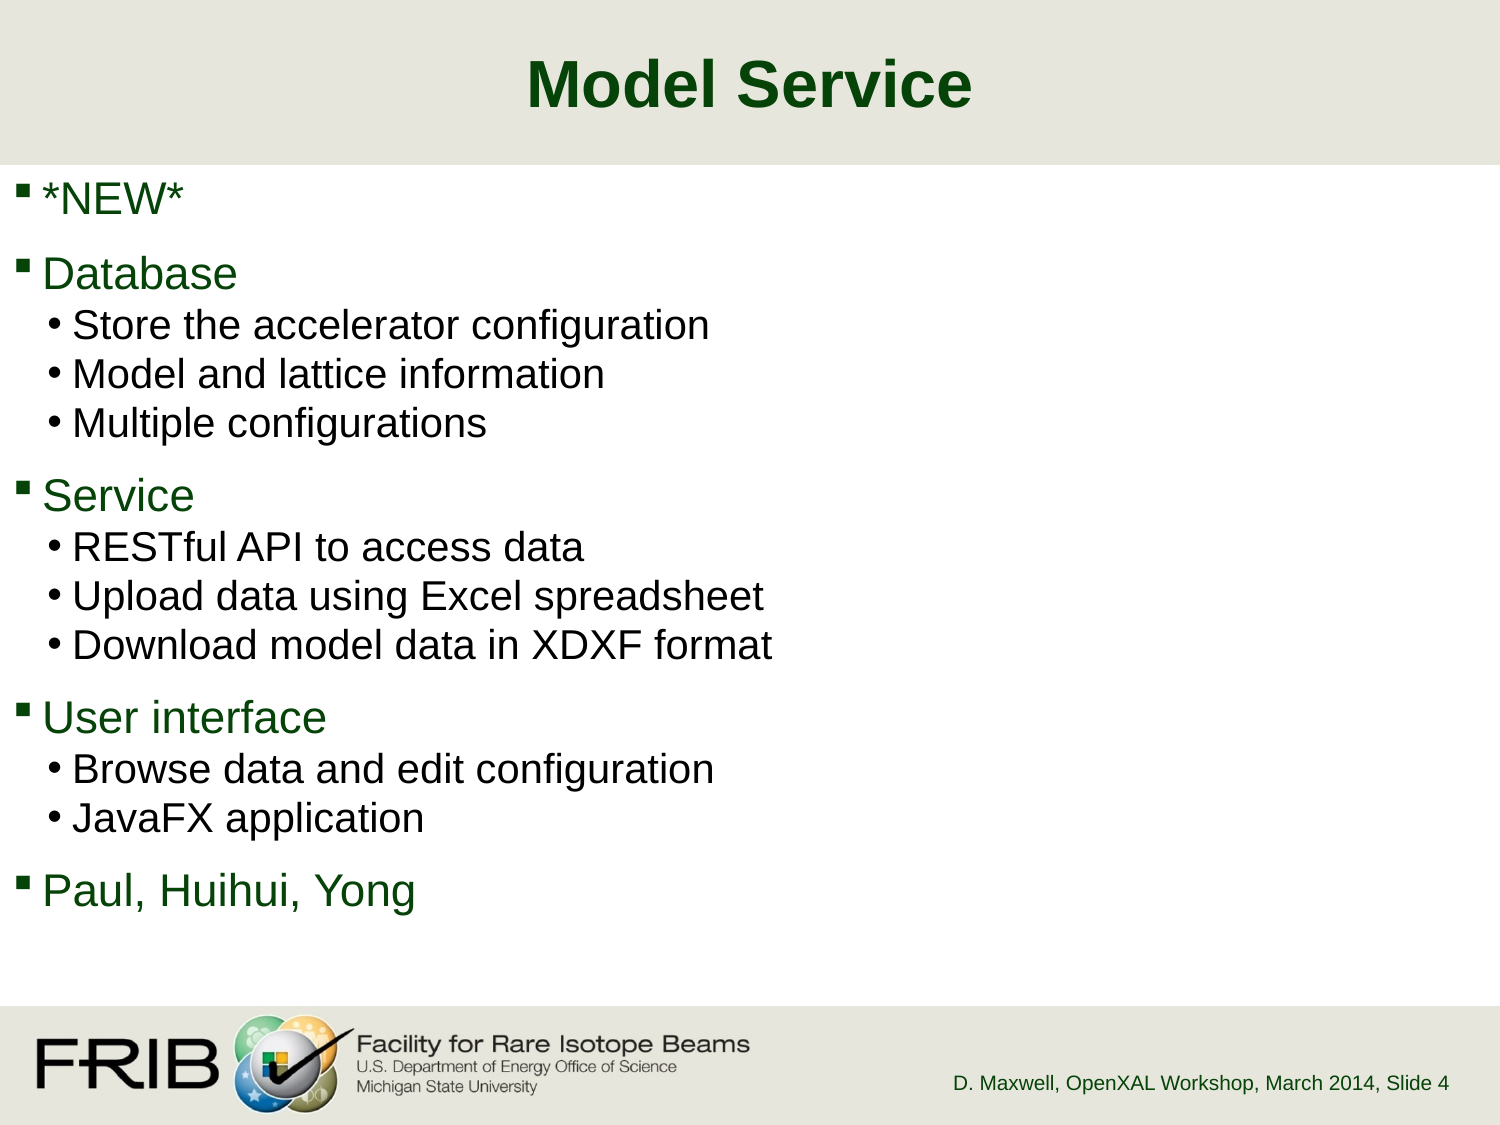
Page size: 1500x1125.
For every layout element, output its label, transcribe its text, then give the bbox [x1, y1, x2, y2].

picture [0, 1006, 1500, 1125]
slide_number , Slide 4 [1374, 1042, 1500, 1103]
picture [0, 0, 1500, 165]
title Model Service [11, 46, 1489, 128]
list *NEW* Database Store the accelerator configuration Model and lattice information Multiple configurations Service RESTful API to access data Upload data using Excel spreadsheet Download model data in XDXF format User interface Browse data and edit configuration JavaFX application Paul, Huihui, Yong [12, 174, 1488, 1000]
footer D. Maxwell, OpenXAL Workshop, March 2014 [679, 1042, 1374, 1103]
